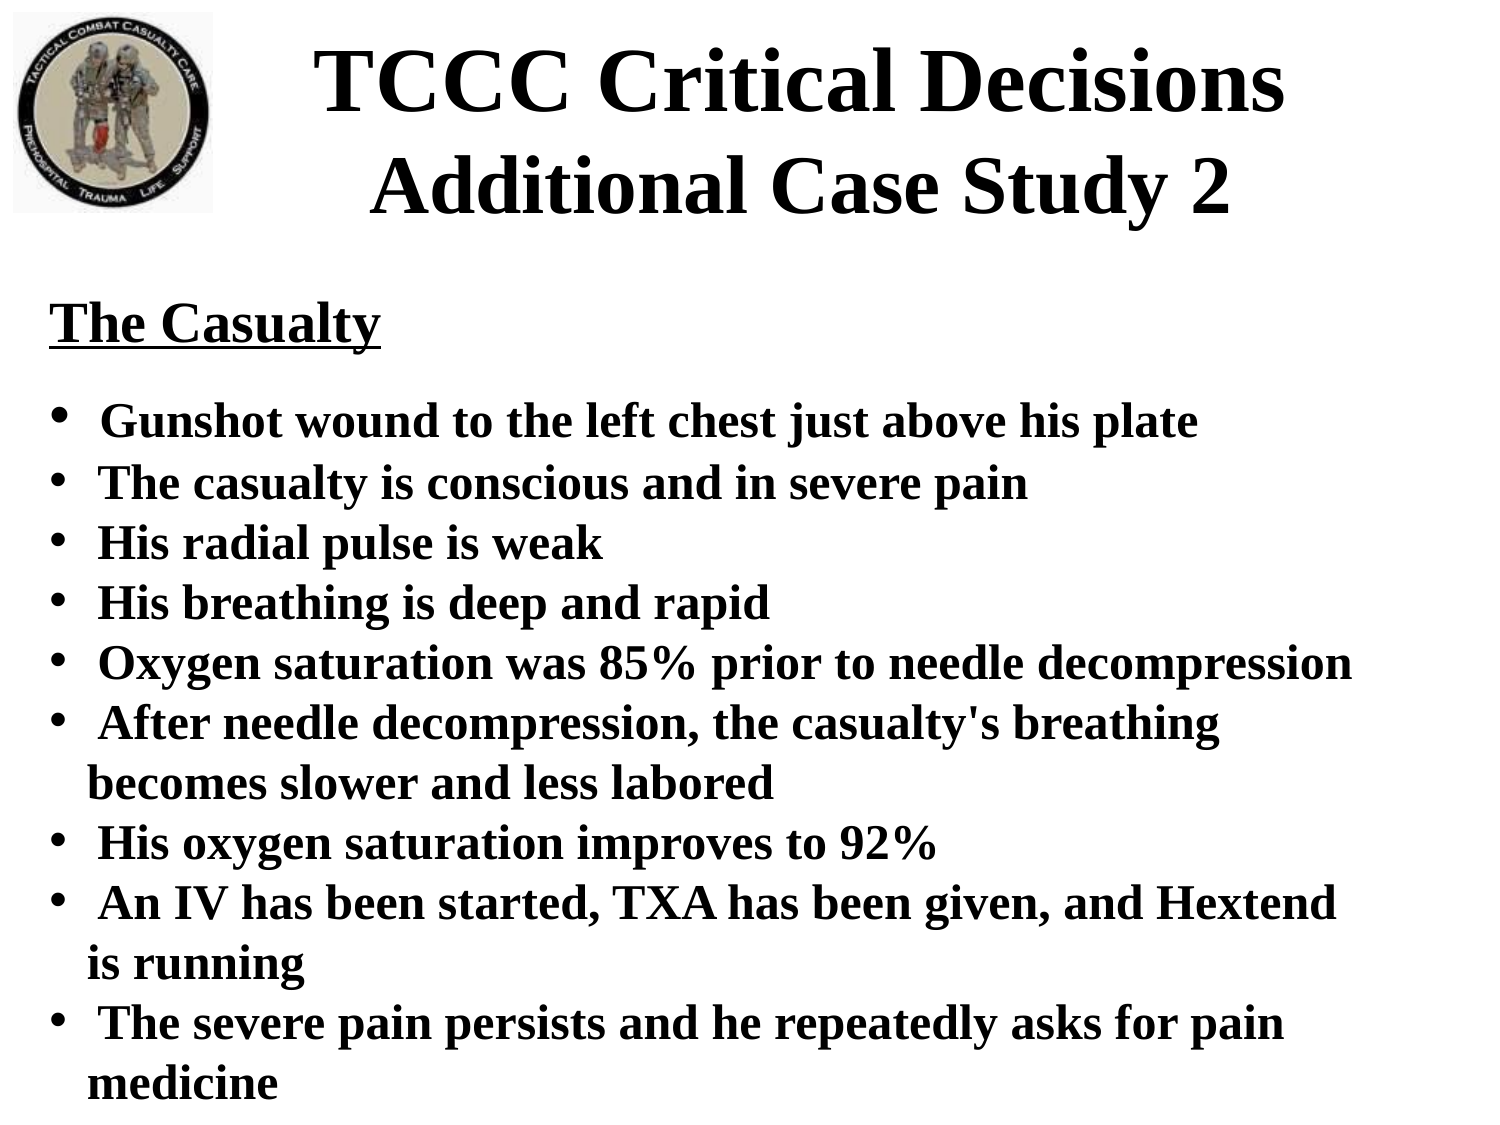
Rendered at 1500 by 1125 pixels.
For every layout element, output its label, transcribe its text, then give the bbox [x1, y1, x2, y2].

text_box TCCC Critical Decisions Additional Case Study 2 [298, 12, 1303, 238]
picture [13, 12, 213, 213]
text_box The Casualty Gunshot wound to the left chest just above his plate The casualty is conscious and in severe pain His radial pulse is weak His breathing is deep and rapid Oxygen saturation was 85% prior to needle decompression After needle decompression, the casualty's breathing becomes slower and less labored His oxygen saturation improves to 92% An IV has been started, TXA has been given, and Hextend is running The severe pain persists and he repeatedly asks for pain medicine [34, 276, 1369, 1117]
